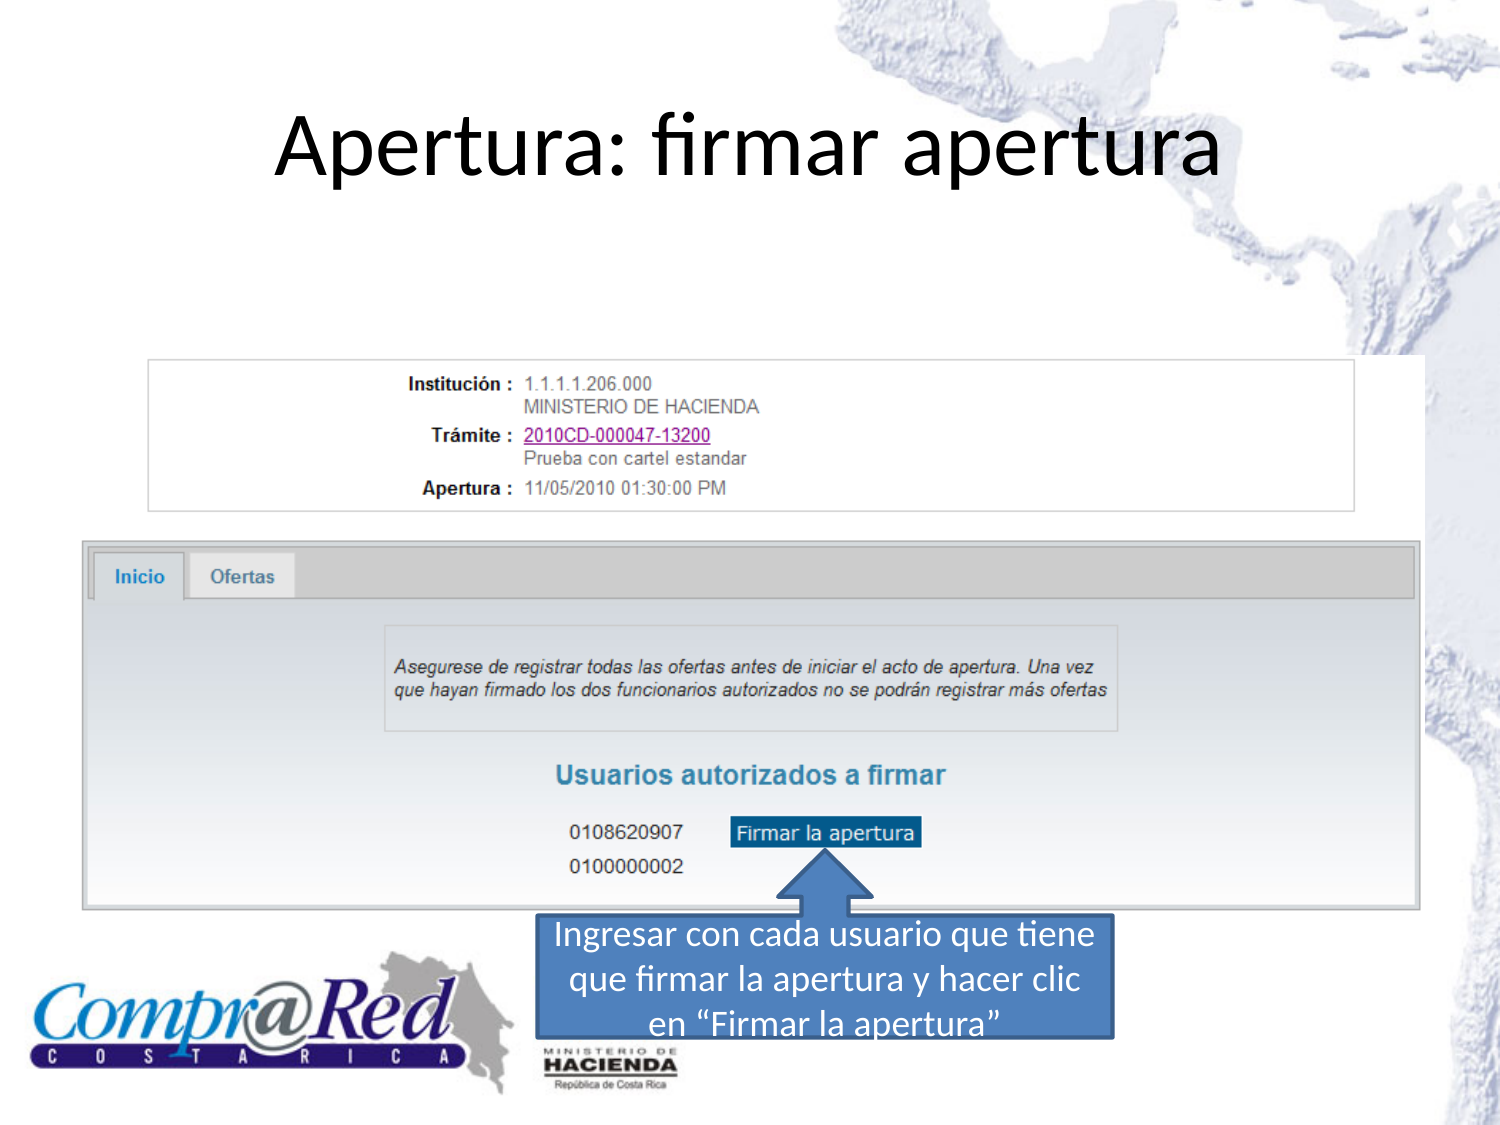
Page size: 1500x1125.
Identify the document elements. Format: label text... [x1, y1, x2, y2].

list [74, 355, 1426, 912]
text_box Ingresar con cada usuario que tiene que firmar la apertura y hacer clic en “Firmar la apertura” [535, 919, 1115, 1040]
picture [0, 0, 1500, 1125]
title Apertura: firmar apertura [75, 45, 1425, 233]
